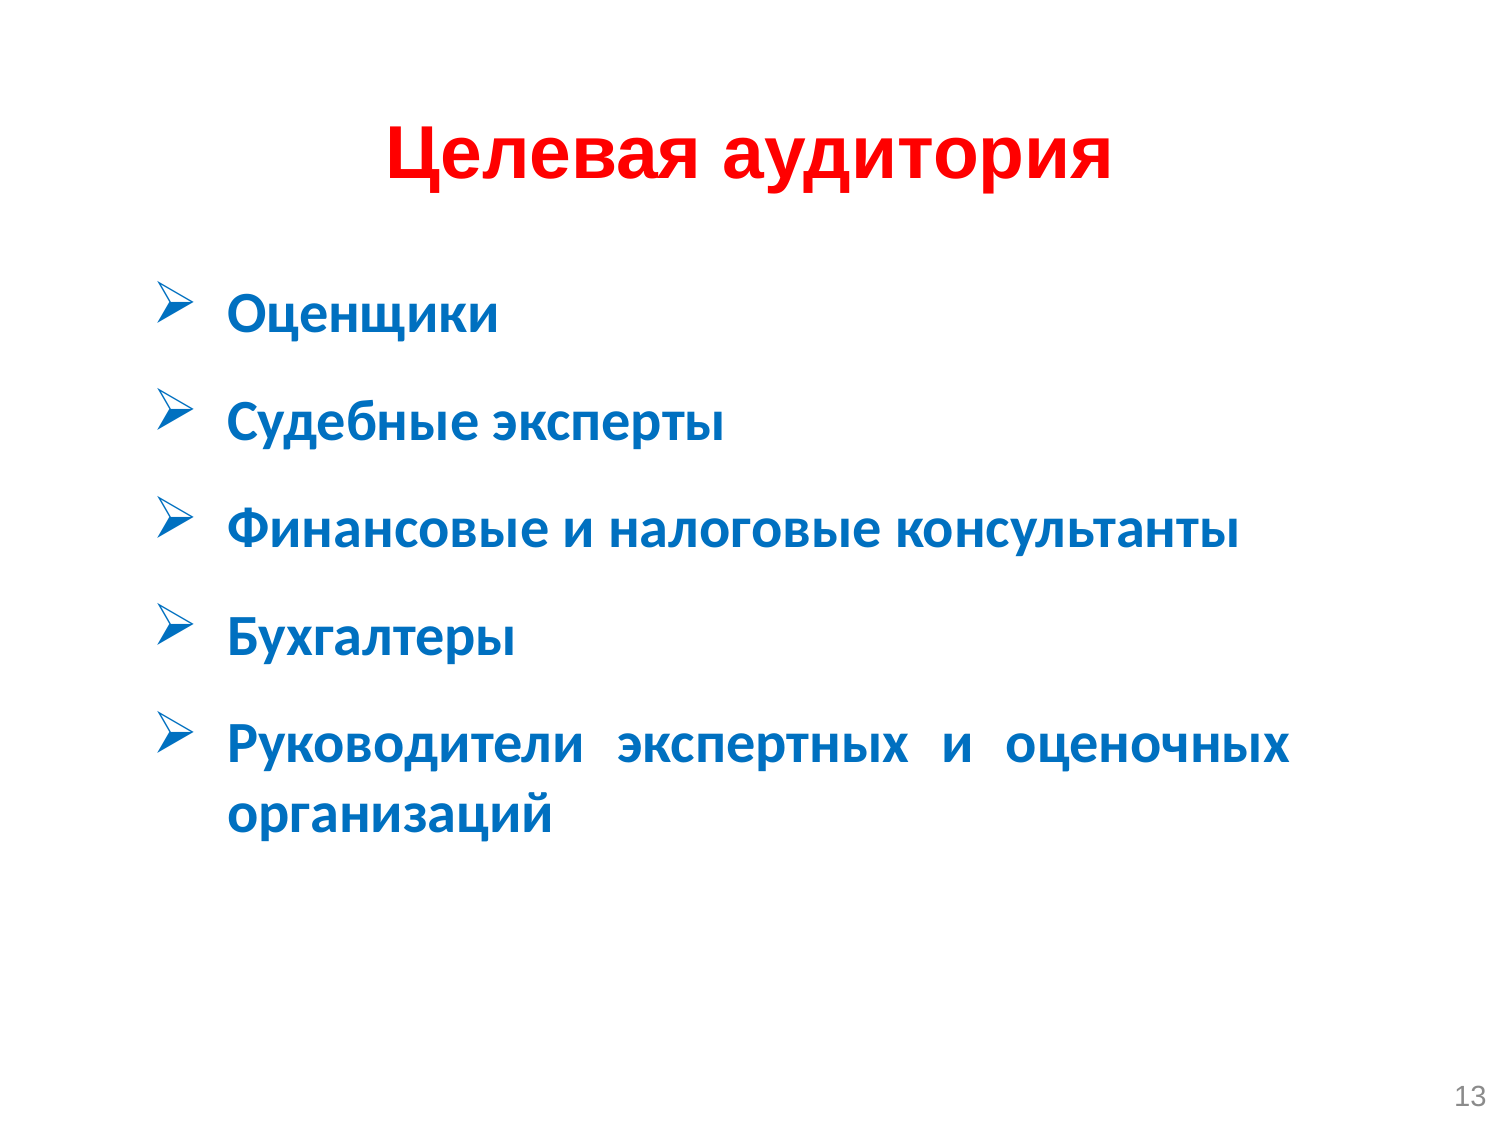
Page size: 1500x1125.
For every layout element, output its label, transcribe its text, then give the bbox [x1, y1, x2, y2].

text_box Целевая аудитория [156, 54, 1344, 244]
slide_number 13 [1151, 1069, 1500, 1125]
text_box Оценщики Судебные эксперты Финансовые и налоговые консультанты Бухгалтеры Руководители экспертных и оценочных организаций [123, 267, 1306, 852]
